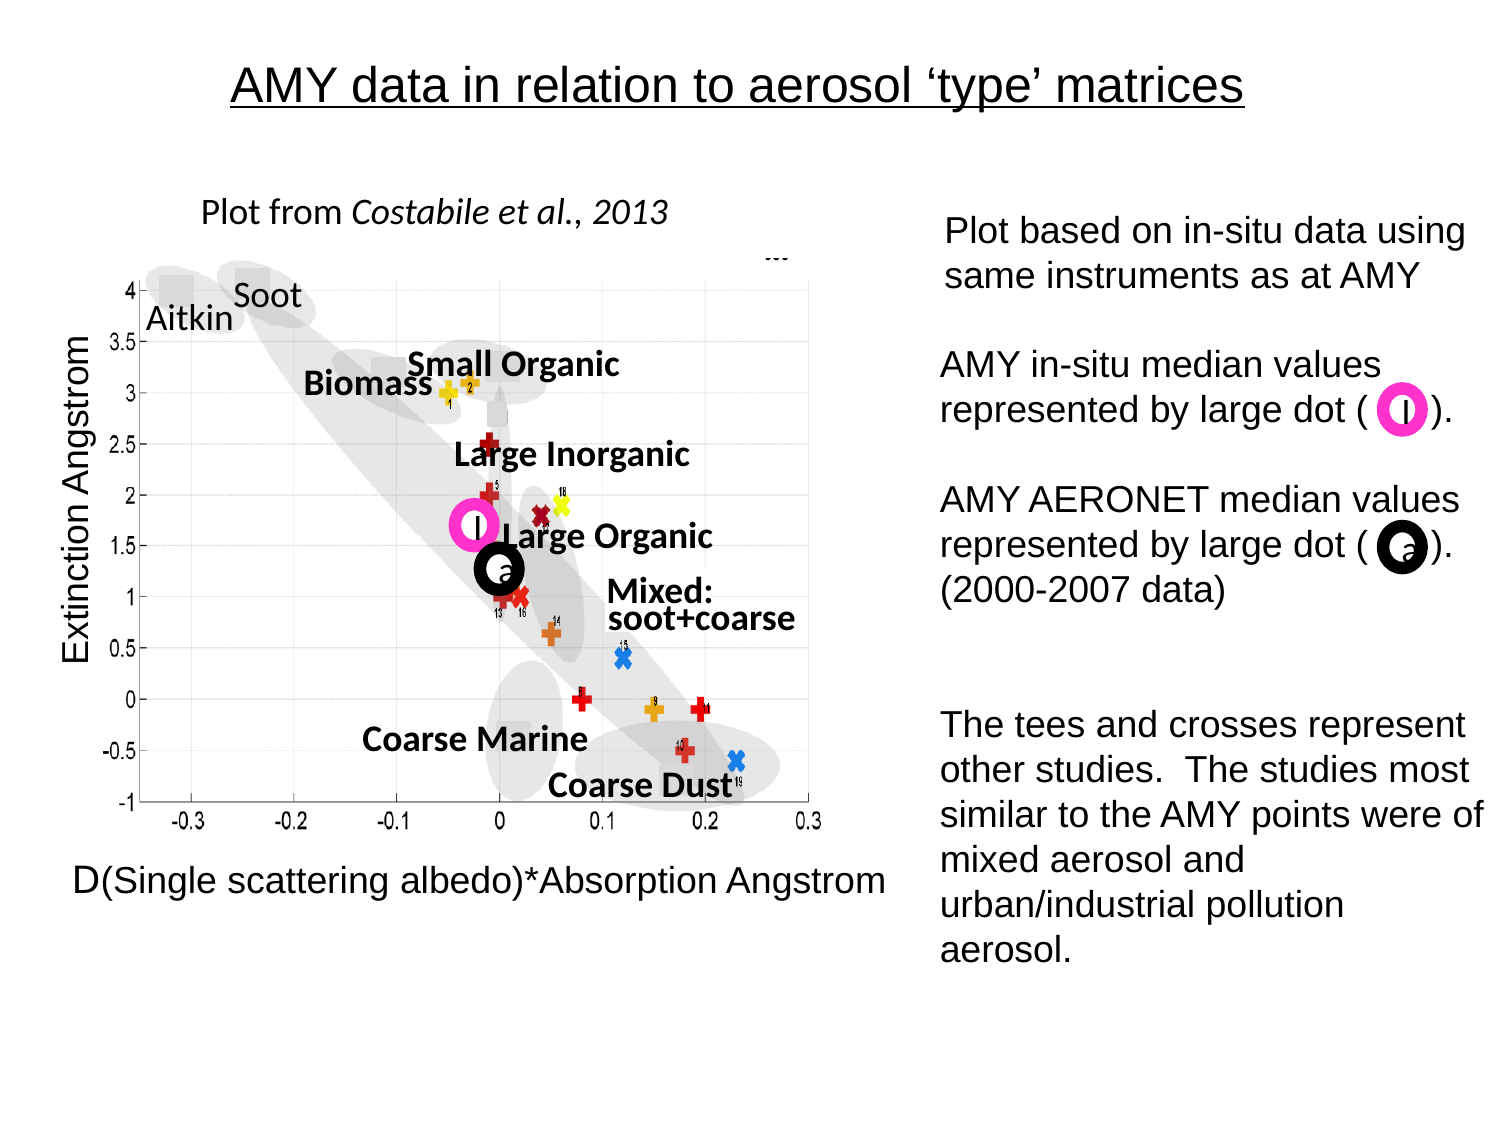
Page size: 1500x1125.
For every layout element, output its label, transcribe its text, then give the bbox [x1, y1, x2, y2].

text_box D(Single scattering albedo)*Absorption Angstrom [29, 832, 929, 924]
text_box [114, 160, 838, 258]
text_box I [1380, 386, 1424, 433]
text_box AMY data in relation to aerosol ‘type’ matrices [215, 45, 1260, 120]
picture [40, 184, 832, 877]
text_box a [1380, 523, 1424, 571]
text_box Plot based on in-situ data using same instruments as at AMY [929, 199, 1500, 349]
text_box AMY in-situ median values represented by large dot ( ). AMY AERONET median values represented by large dot ( ). (2000-2007 data) The tees and crosses represent other studies. The studies most similar to the AMY points were of mixed aerosol and urban/industrial pollution aerosol. [924, 332, 1500, 977]
